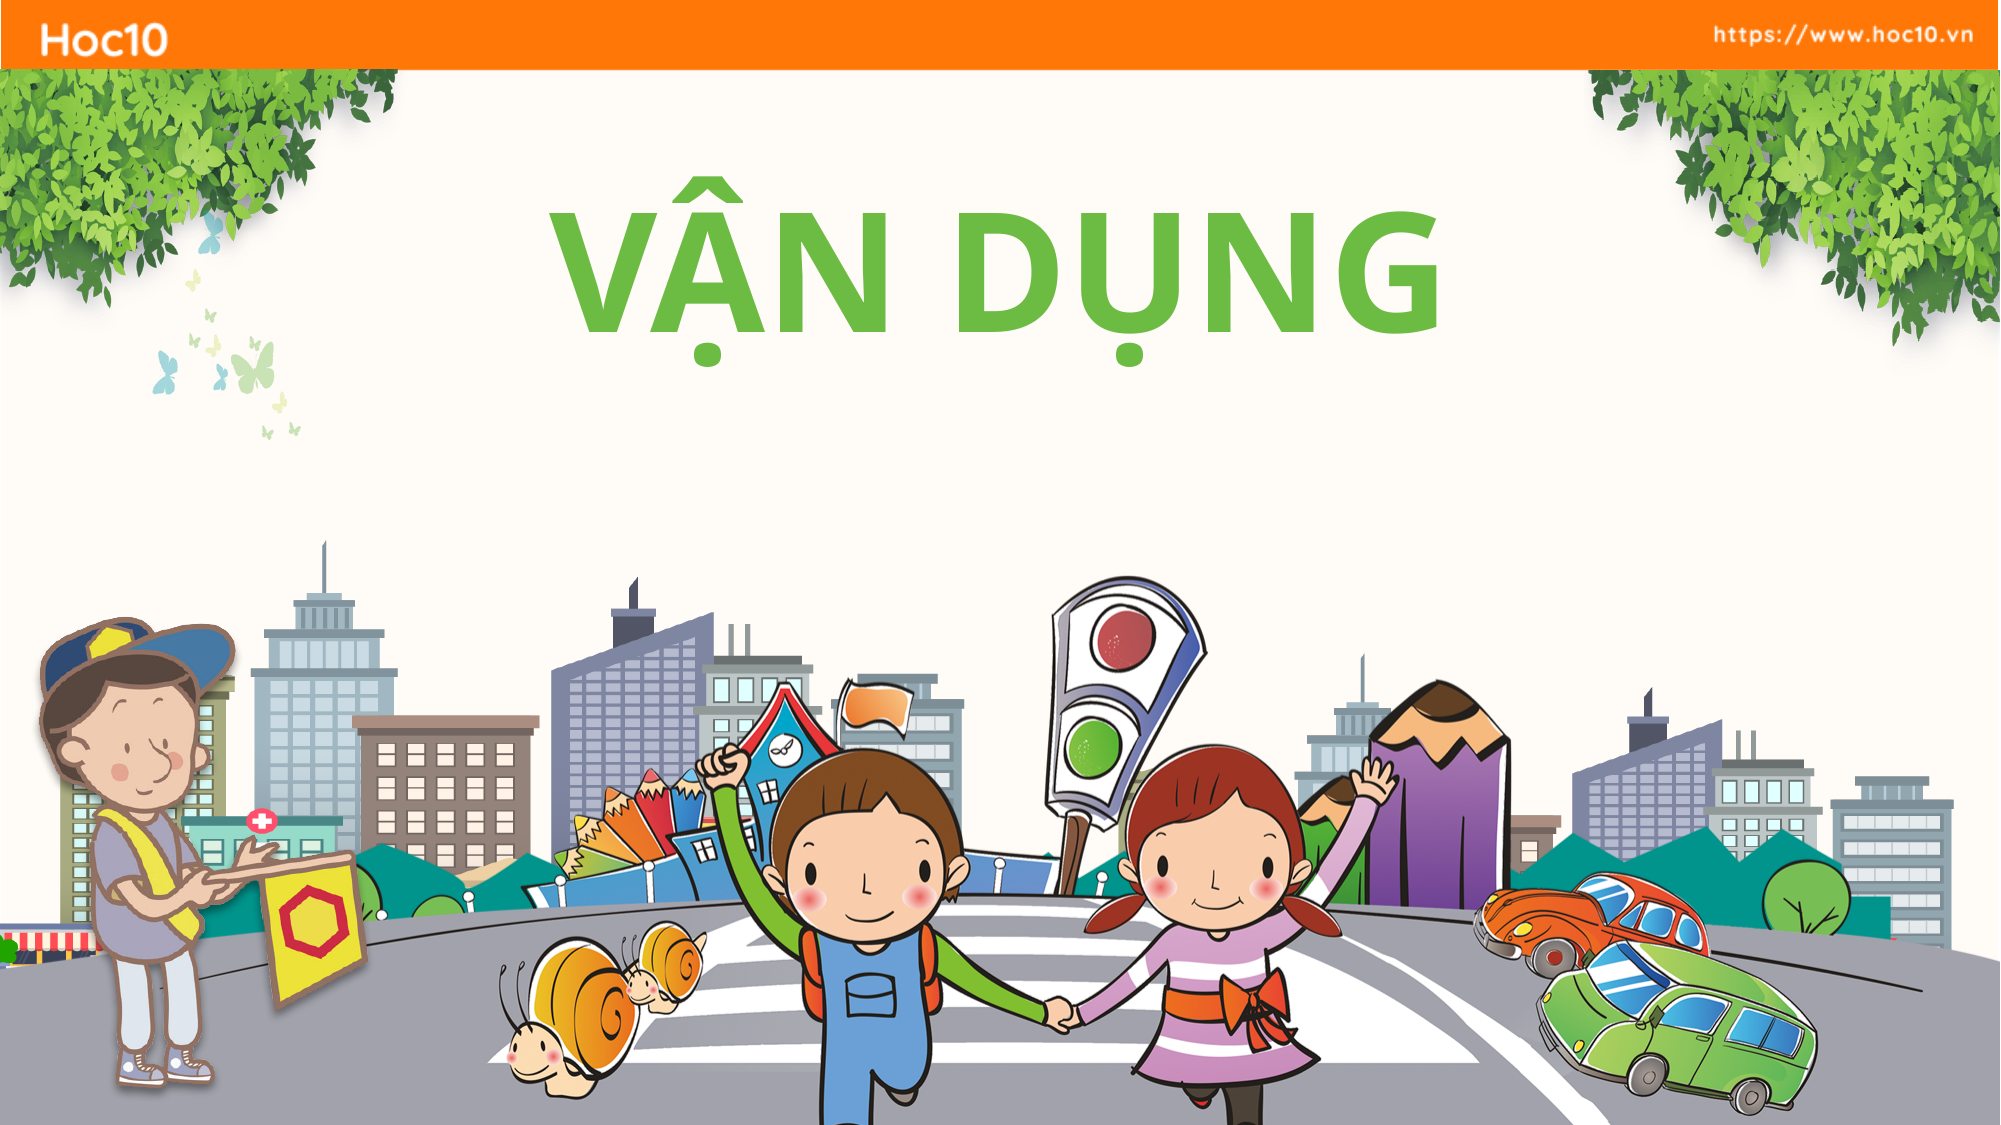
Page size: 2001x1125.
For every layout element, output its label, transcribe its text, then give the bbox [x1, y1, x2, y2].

picture [0, 0, 2000, 1125]
text_box VẬN DỤNG [534, 157, 1466, 373]
